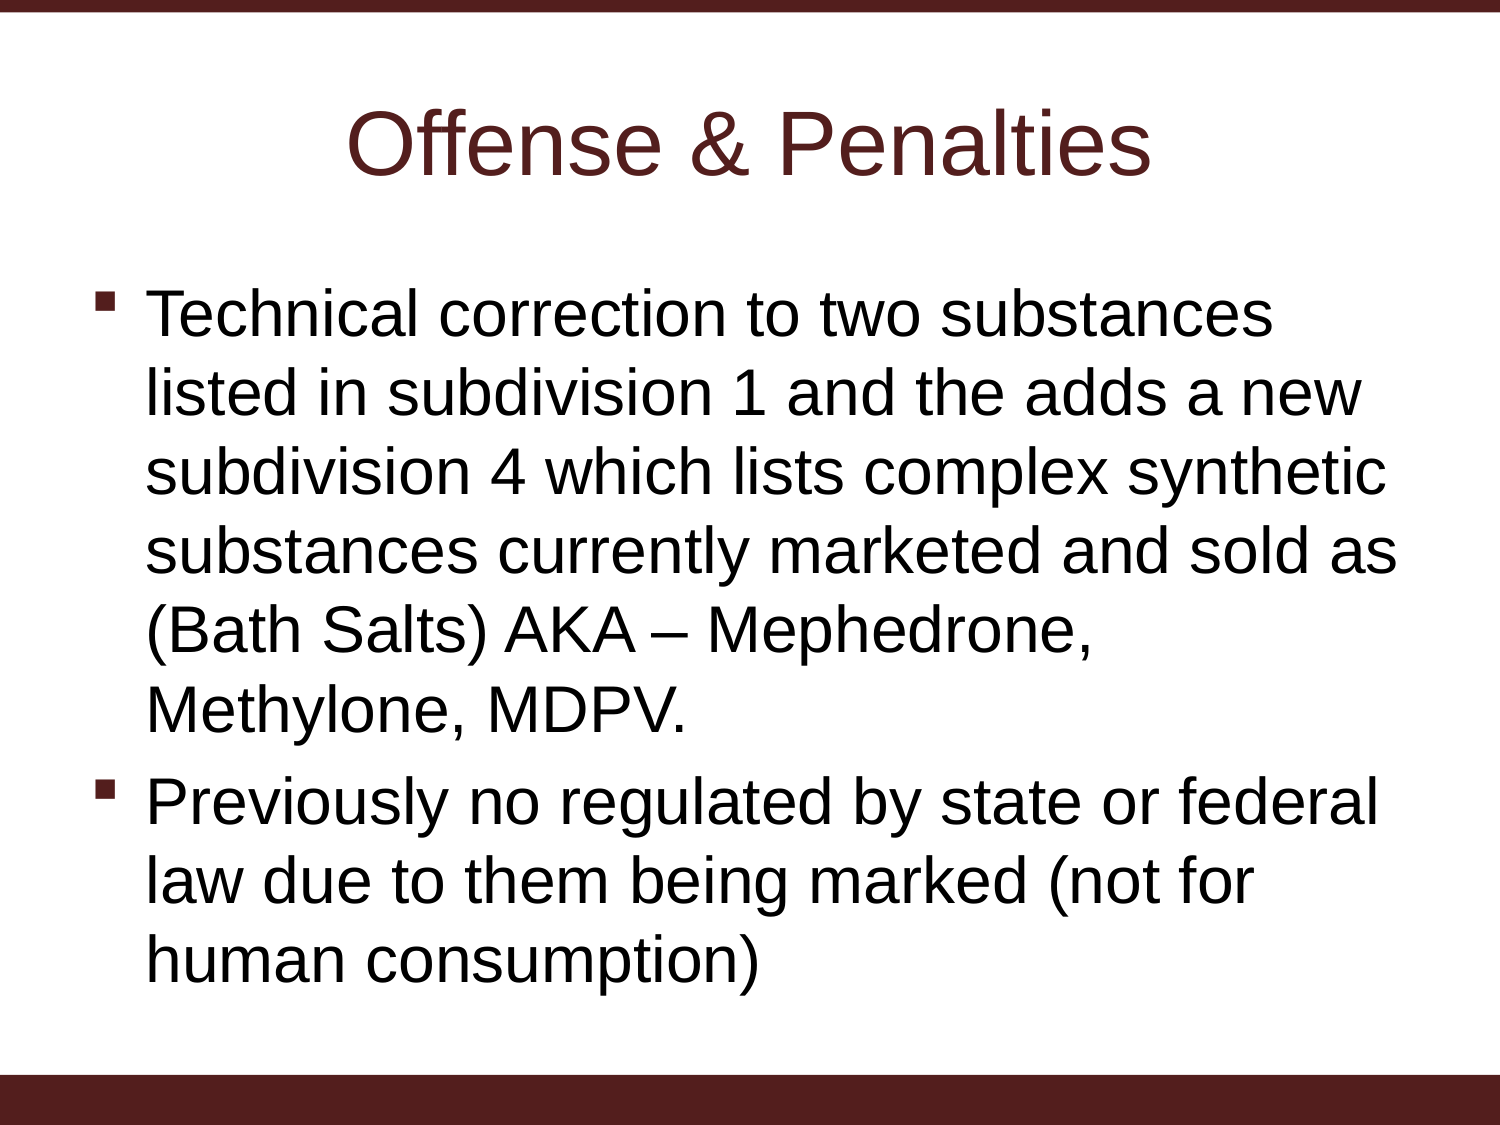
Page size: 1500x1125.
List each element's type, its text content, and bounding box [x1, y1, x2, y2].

list Technical correction to two substances listed in subdivision 1 and the adds a new subdivision 4 which lists complex synthetic substances currently marketed and sold as (Bath Salts) AKA – Mephedrone, Methylone, MDPV. Previously no regulated by state or federal law due to them being marked (not for human consumption) [74, 262, 1426, 1006]
title Offense & Penalties [74, 44, 1426, 233]
